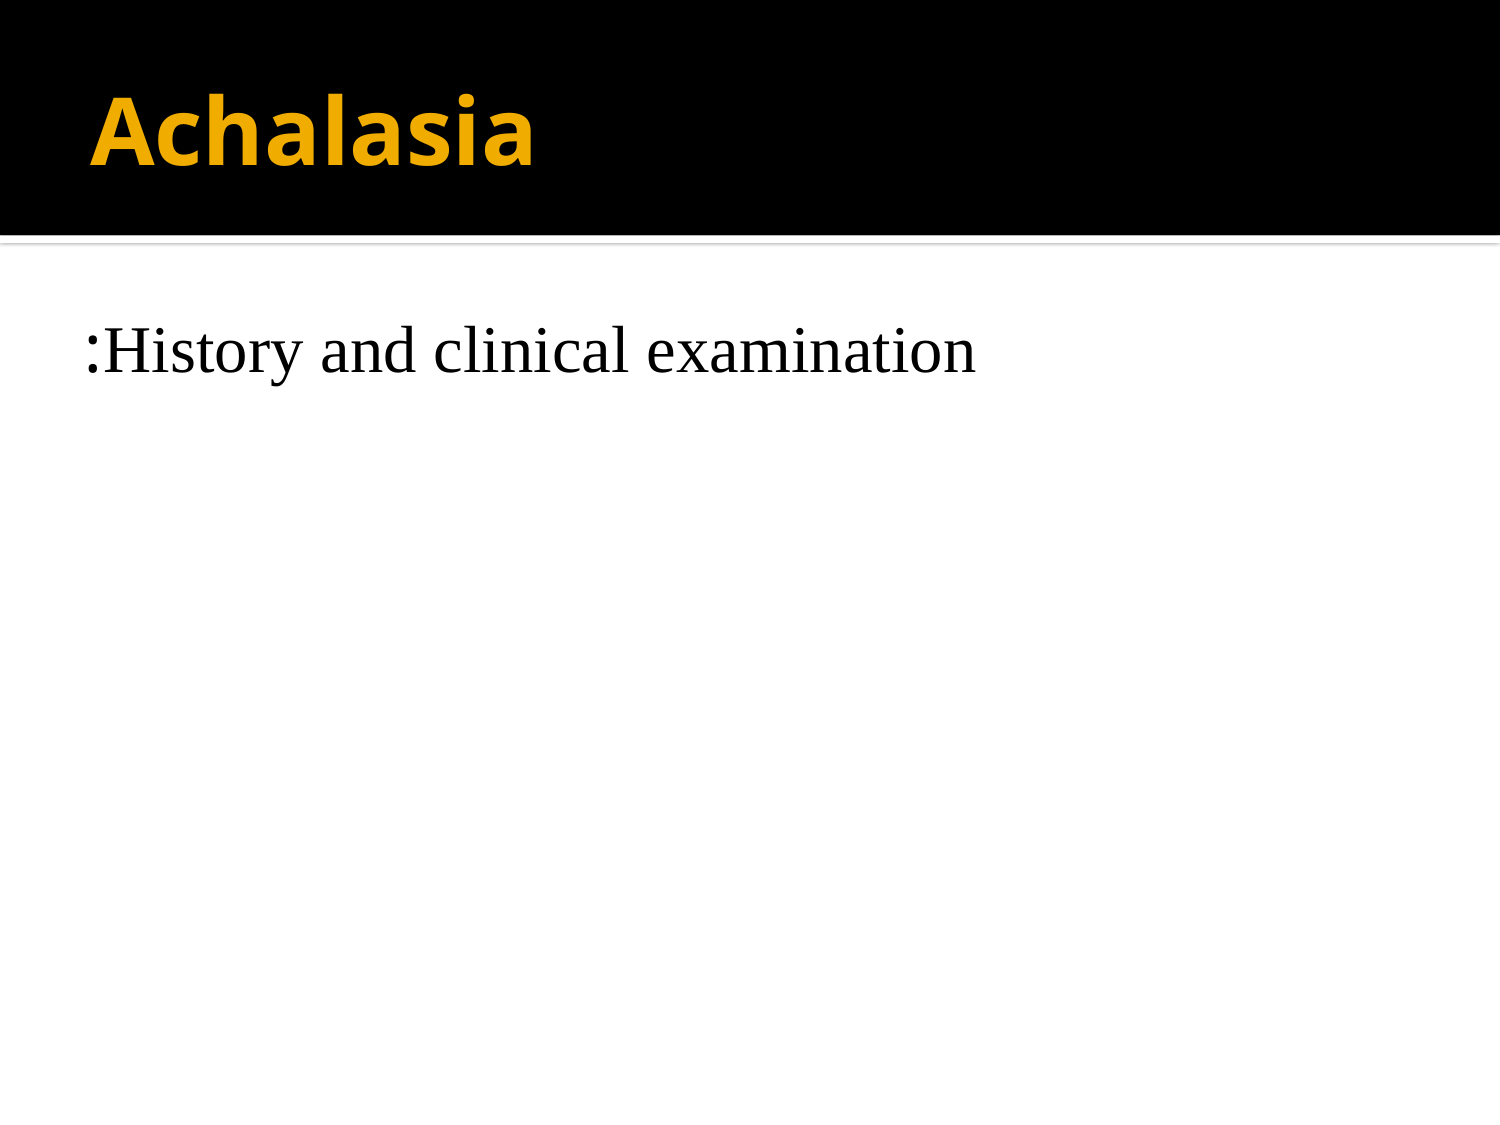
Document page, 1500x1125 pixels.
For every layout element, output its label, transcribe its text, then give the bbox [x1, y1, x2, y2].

title Achalasia [75, 25, 1425, 231]
list History and clinical examination: [75, 291, 1425, 1050]
